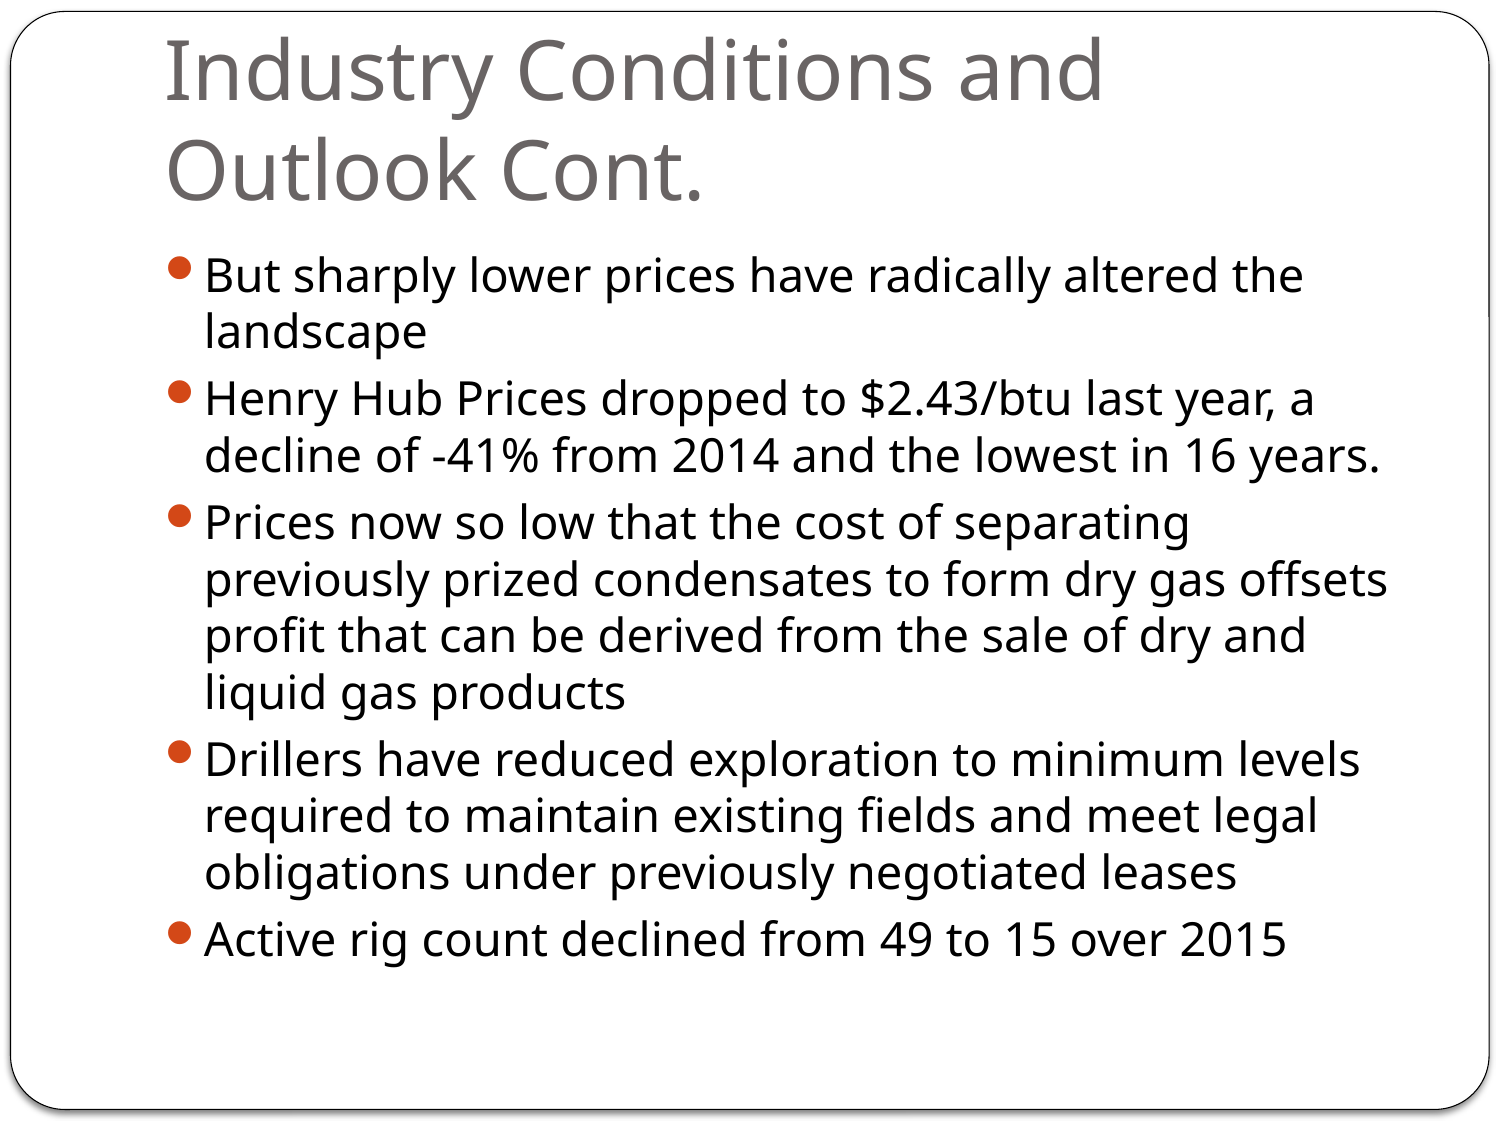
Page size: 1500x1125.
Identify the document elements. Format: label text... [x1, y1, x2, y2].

list But sharply lower prices have radically altered the landscape Henry Hub Prices dropped to $2.43/btu last year, a decline of -41% from 2014 and the lowest in 16 years. Prices now so low that the cost of separating previously prized condensates to form dry gas offsets profit that can be derived from the sale of dry and liquid gas products Drillers have reduced exploration to minimum levels required to maintain existing fields and meet legal obligations under previously negotiated leases Active rig count declined from 49 to 15 over 2015 [150, 237, 1425, 988]
title Industry Conditions and Outlook Cont. [150, 45, 1425, 233]
